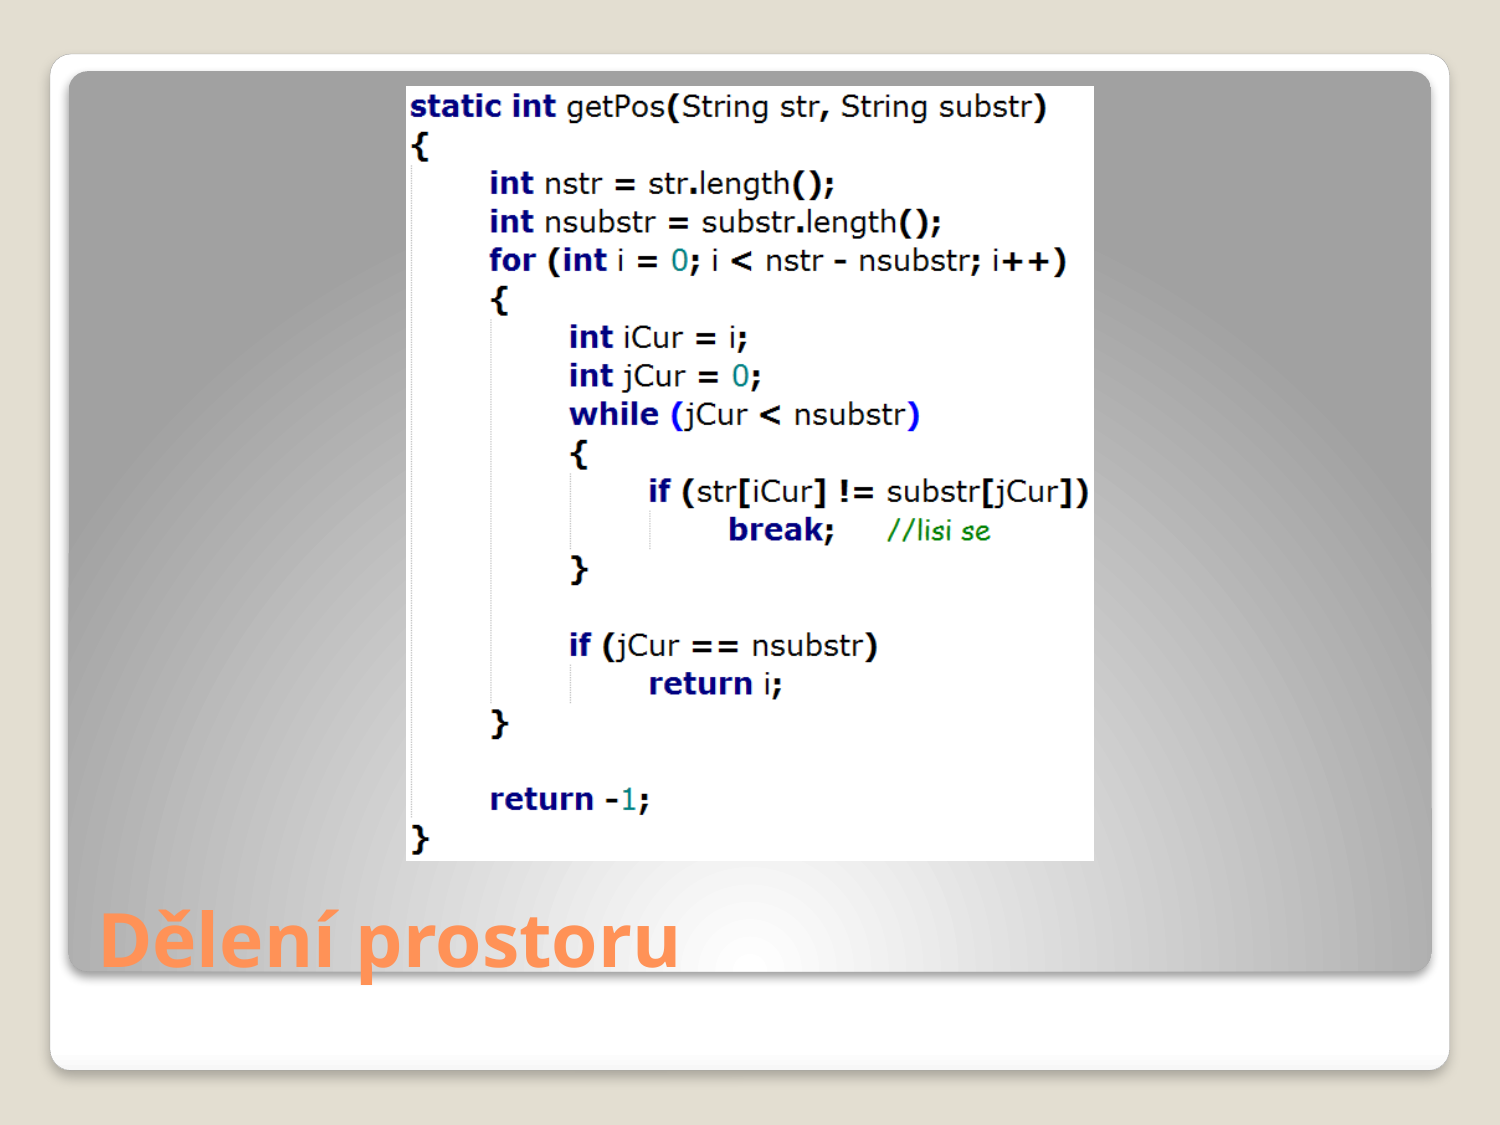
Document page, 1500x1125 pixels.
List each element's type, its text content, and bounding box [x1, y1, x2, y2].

title Dělení prostoru [82, 817, 1425, 990]
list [406, 86, 1094, 861]
